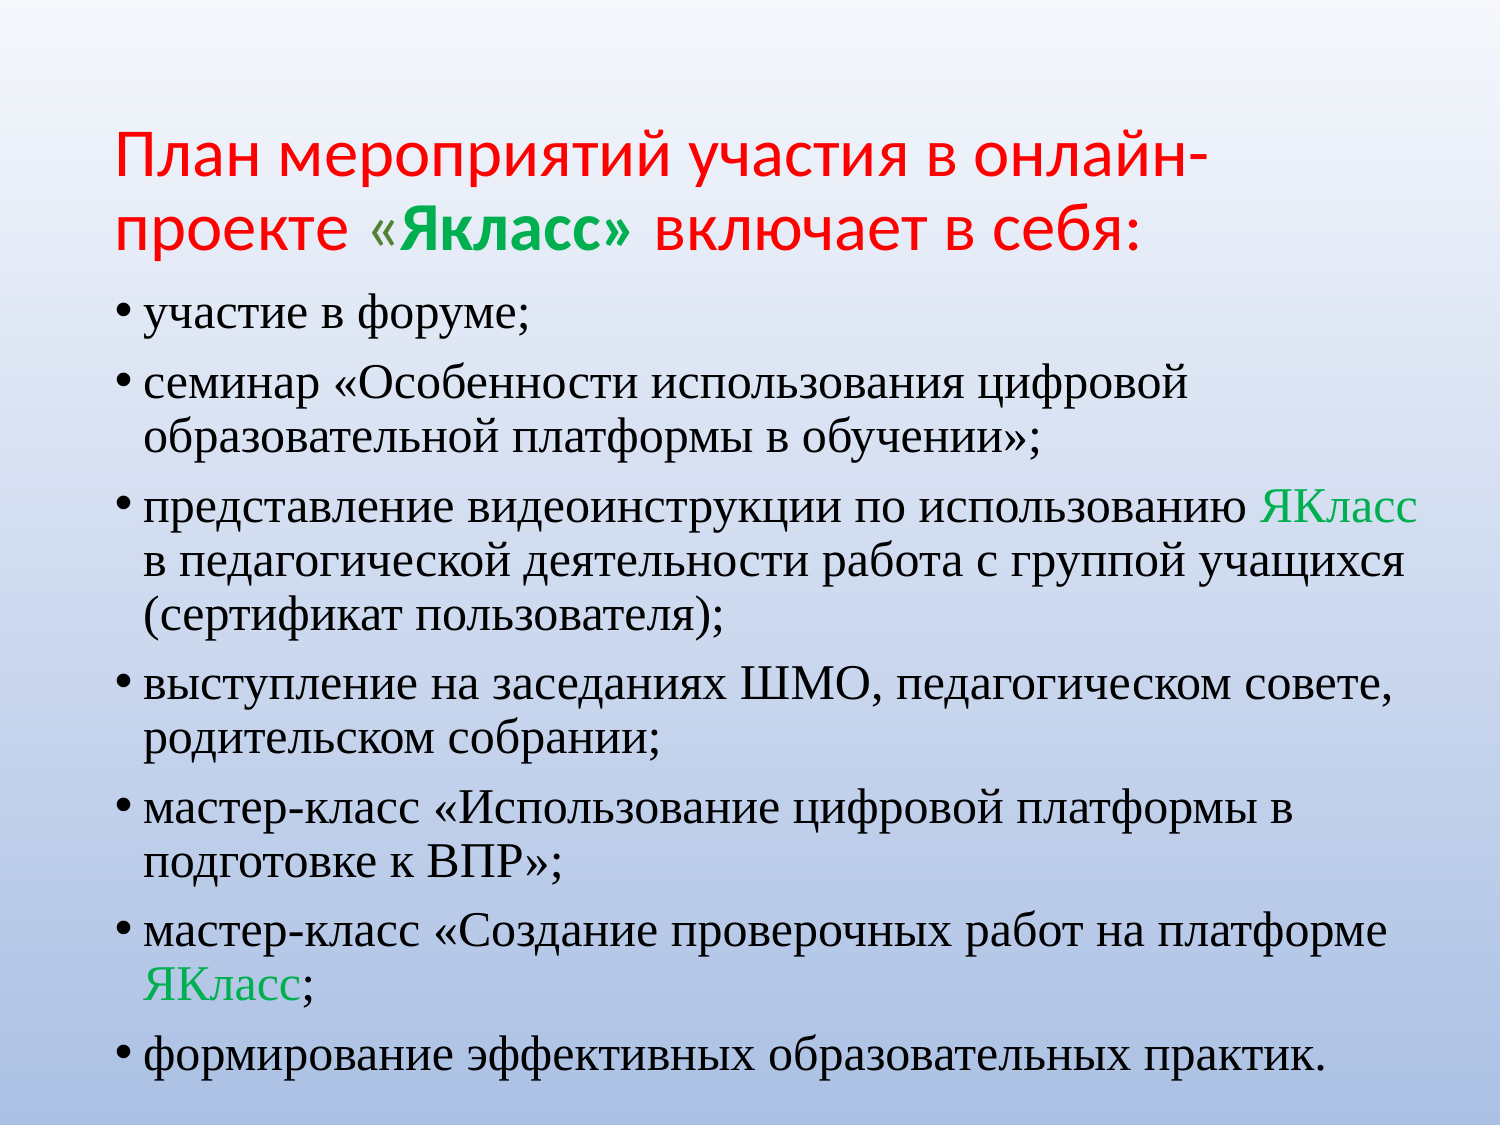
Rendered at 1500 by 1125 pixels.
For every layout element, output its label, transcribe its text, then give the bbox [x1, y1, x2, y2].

list участие в форуме; семинар «Особенности использования цифровой образовательной платформы в обучении»; представление видеоинструкции по использованию ЯКласс в педагогической деятельности работа с группой учащихся (сертификат пользователя); выступление на заседаниях ШМО, педагогическом совете, родительском собрании; мастер-класс «Использование цифровой платформы в подготовке к ВПР»; мастер-класс «Создание проверочных работ на платформе ЯКласс; формирование эффективных образовательных практик. [99, 278, 1441, 1100]
title План мероприятий участия в онлайн-проекте «Якласс» включает в себя: [99, 82, 1394, 278]
